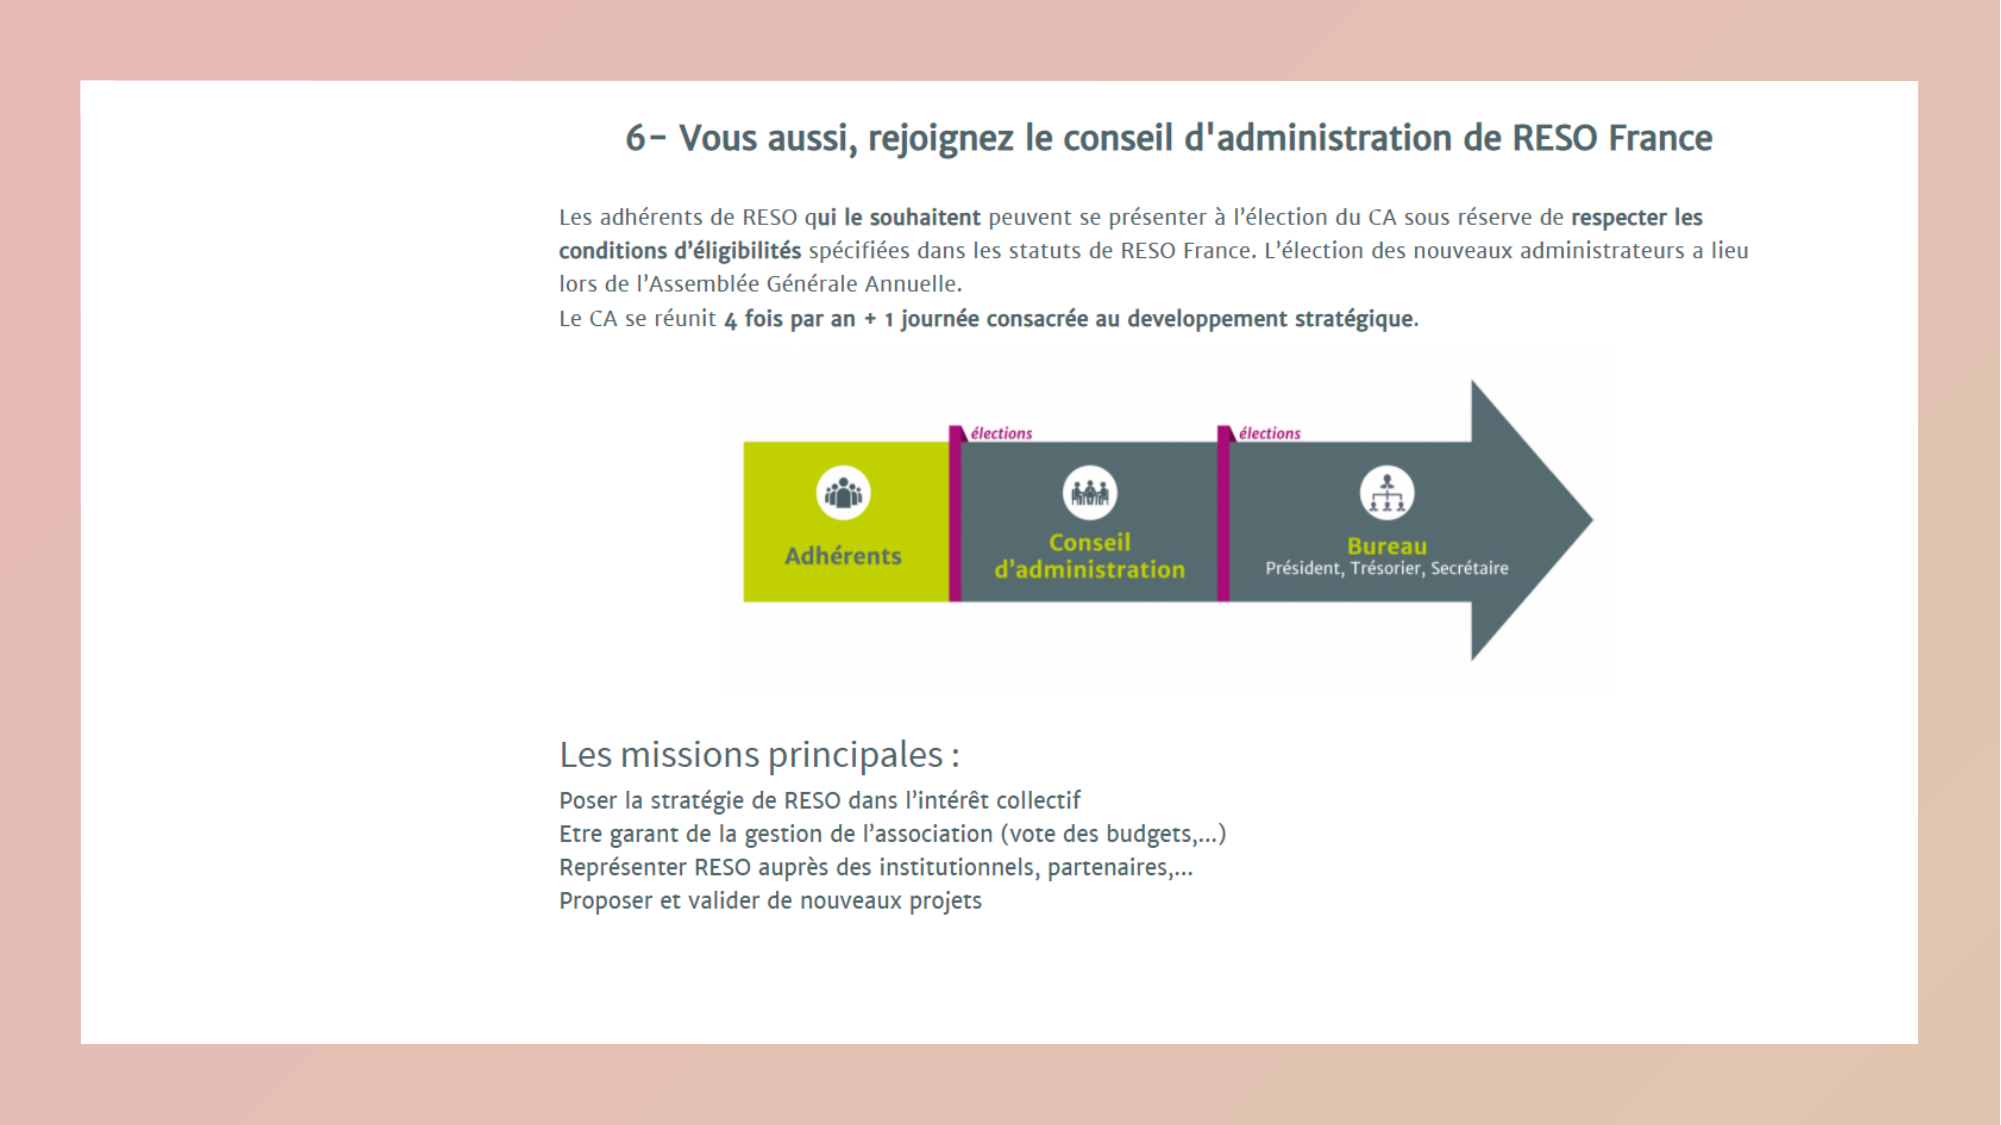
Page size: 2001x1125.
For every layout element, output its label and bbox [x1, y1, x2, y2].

picture [85, 107, 1904, 935]
